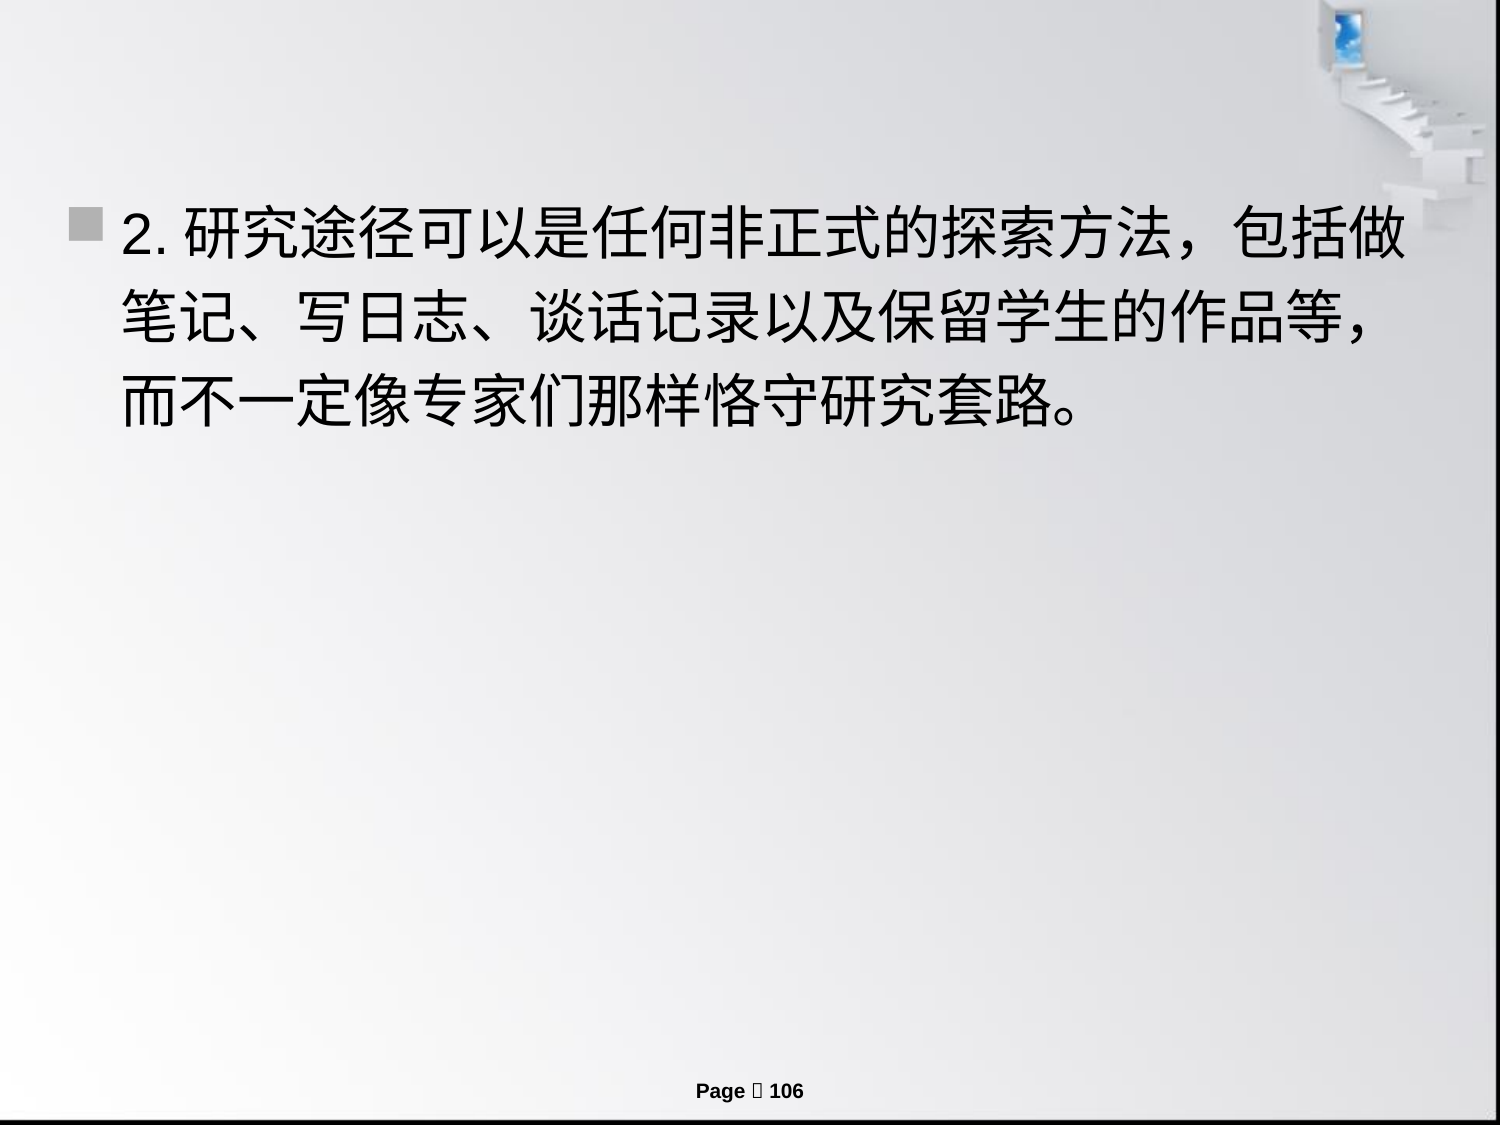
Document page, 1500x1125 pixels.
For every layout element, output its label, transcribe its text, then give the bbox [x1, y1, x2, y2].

list 2.研究途径可以是任何非正式的探索方法，包括做笔记、写日志、谈话记录以及保留学生的作品等，而不一定像专家们那样恪守研究套路。 [49, 174, 1451, 1001]
picture [0, 0, 1500, 1125]
